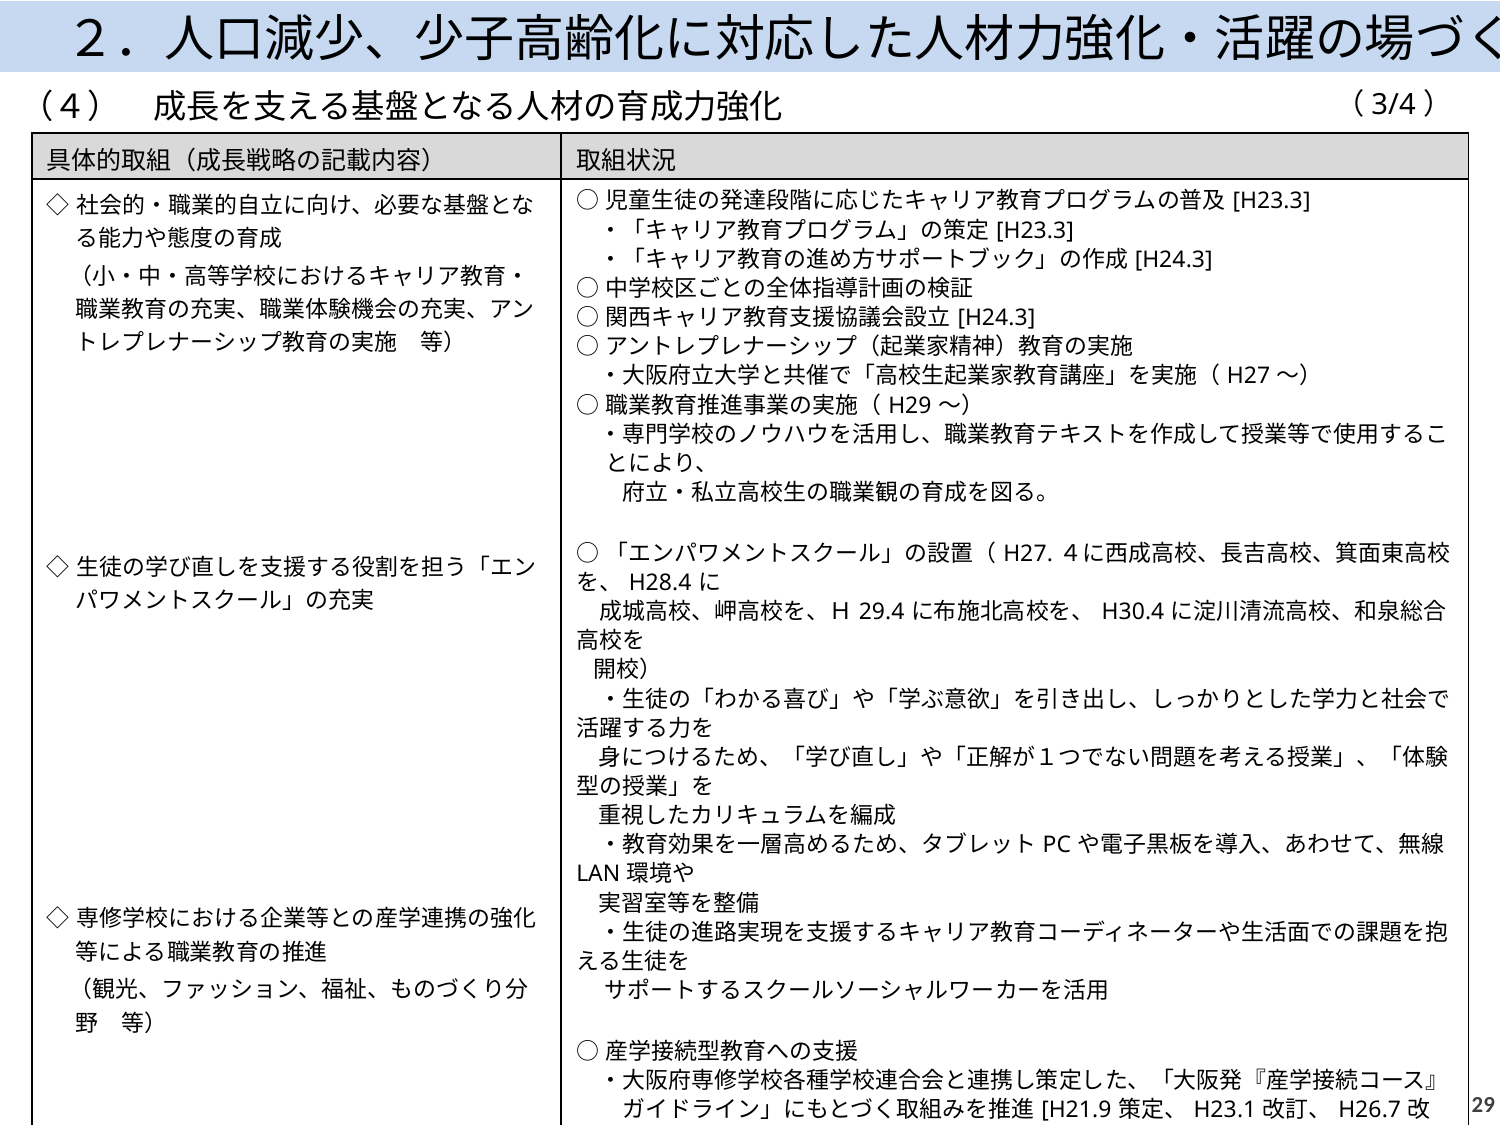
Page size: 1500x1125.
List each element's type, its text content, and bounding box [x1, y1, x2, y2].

text_box （3/4） [1305, 78, 1483, 129]
table_header 具体的取組（成長戦略の記載内容） [33, 134, 560, 178]
slide_number 28 [1469, 1064, 1500, 1124]
table_cell ○児童生徒の発達段階に応じたキャリア教育プログラムの普及[H23.3] ・「キャリア教育プログラム」の策定[H23.3] ・「キャリア教育の進め方サポートブック」の作成[H24.3] ○中学校区ごとの全体指導計画の検証 ○関西キャリア教育支援協議会設立[H24.3] ○アントレプレナーシップ（起業家精神）教育の実施 ・大阪府立大学と共催で「高校生起業家教育講座」を実施（H27～） ○職業教育推進事業の実施（H29～） ・専門学校のノウハウを活用し、職業教育テキストを作成して授業等で使用することにより、 府立・私立高校生の職業観の育成を図る。 ○「エンパワメントスクール」の設置（H27.４に西成高校、長吉高校、箕面東高校を、H28.4に 成城高校、岬高校を、Ｈ29.4に布施北高校を、H30.4に淀川清流高校、和泉総合高校を 開校） ・生徒の「わかる喜び」や「学ぶ意欲」を引き出し、しっかりとした学力と社会で活躍する力を 身につけるため、「学び直し」や「正解が１つでない問題を考える授業」、「体験型の授業」を 重視したカリキュラムを編成 ・教育効果を一層高めるため、タブレットPCや電子黒板を導入、あわせて、無線LAN環境や 実習室等を整備 ・生徒の進路実現を支援するキャリア教育コーディネーターや生活面での課題を抱える生徒を サポートするスクールソーシャルワーカーを活用 ○産学接続型教育への支援 ・大阪府専修学校各種学校連合会と連携し策定した、「大阪発『産学接続コース』 ガイドライン」にもとづく取組みを推進[H21.9策定、H23.1改訂、H26.7改訂] ・大阪発産学接続コースを福祉やものづくり分野を含む全分野に拡大。トータル38コースを推奨 [H29.11] ・専修学校専門課程「質保証・向上事業」の実施により、専修学校の産学連携を推進 [H29～] [562, 180, 1468, 1125]
text_box ２．人口減少、少子高齢化に対応した人材力強化・活躍の場づくり [0, 1, 1500, 72]
table_cell ◇社会的・職業的自立に向け、必要な基盤となる能力や態度の育成 （小・中・高等学校におけるキャリア教育・職業教育の充実、職業体験機会の充実、アントレプレナーシップ教育の実施 等） ◇生徒の学び直しを支援する役割を担う「エンパワメントスクール」の充実 ◇専修学校における企業等との産学連携の強化等による職業教育の推進 （観光、ファッション、福祉、ものづくり分野 等） [33, 180, 560, 1125]
text_box （４） 成長を支える基盤となる人材の育成力強化 [5, 78, 1164, 133]
table_header 取組状況 [562, 134, 1468, 178]
